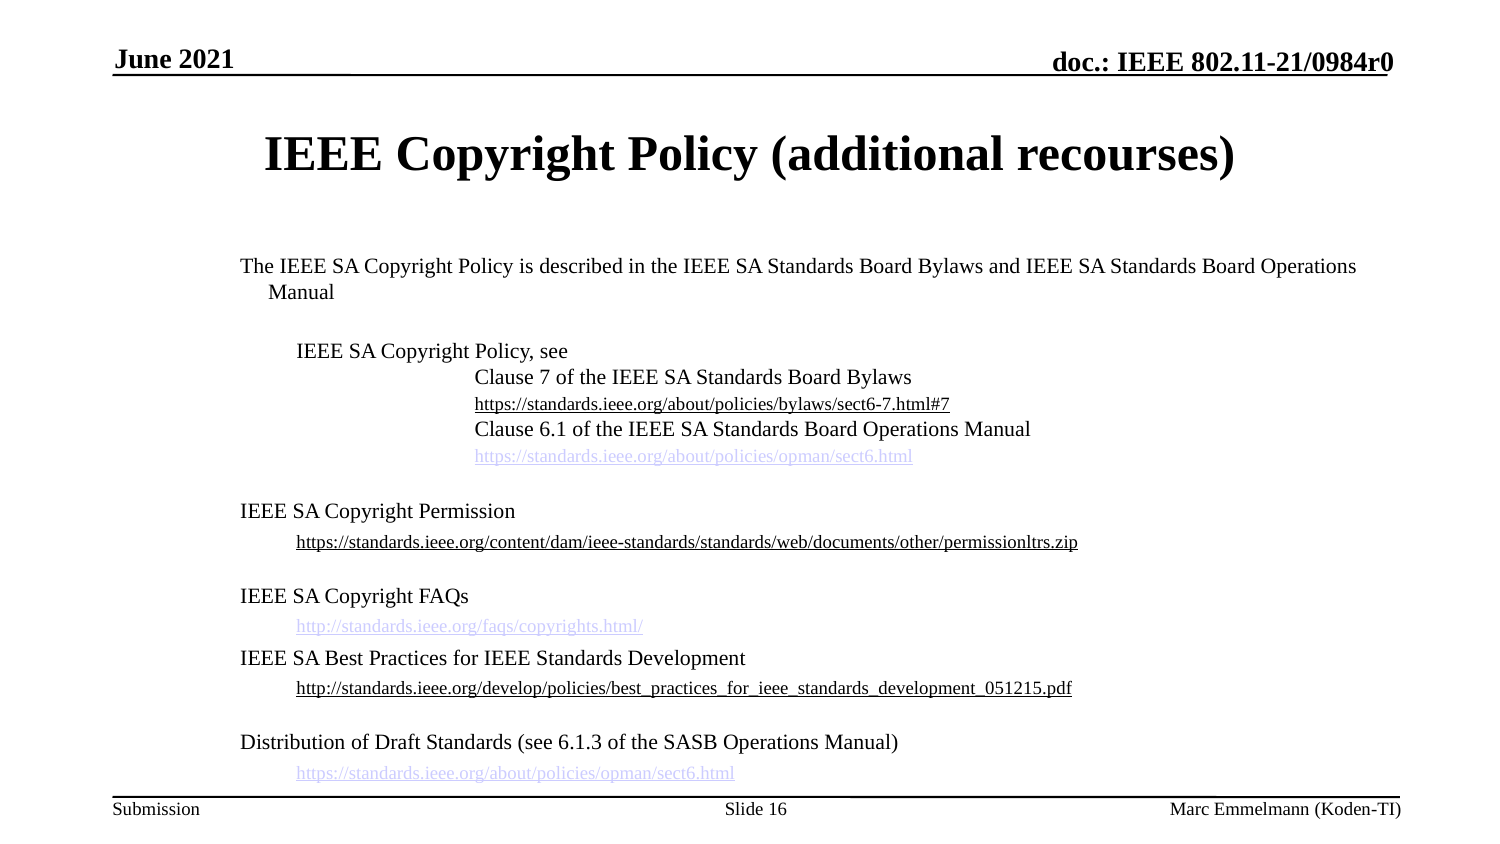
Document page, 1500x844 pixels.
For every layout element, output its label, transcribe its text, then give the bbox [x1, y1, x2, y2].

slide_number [114, 40, 423, 75]
list The IEEE SA Copyright Policy is described in the IEEE SA Standards Board Bylaws and IEEE SA Standards Board Operations Manual IEEE SA Copyright Policy, see Clause 7 of the IEEE SA Standards Board Bylaws https://standards.ieee.org/about/policies/bylaws/sect6-7.html#7 Clause 6.1 of the IEEE SA Standards Board Operations Manual https://standards.ieee.org/about/policies/opman/sect6.html IEEE SA Copyright Permission https://standards.ieee.org/content/dam/ieee-standards/standards/web/documents/other/permissionltrs.zip IEEE SA Copyright FAQs http://standards.ieee.org/faqs/copyrights.html/ IEEE SA Best Practices for IEEE Standards Development http://standards.ieee.org/develop/policies/best_practices_for_ieee_standards_development_051215.pdf Distribution of Draft Standards (see 6.1.3 of the SASB Operations Manual) https://standards.ieee.org/about/policies/opman/sect6.html [112, 243, 1388, 751]
title IEEE Copyright Policy (additional recourses) [112, 84, 1388, 216]
slide_number Slide 16 [712, 796, 800, 842]
footer Marc Emmelmann (Koden-TI) [878, 796, 1402, 820]
